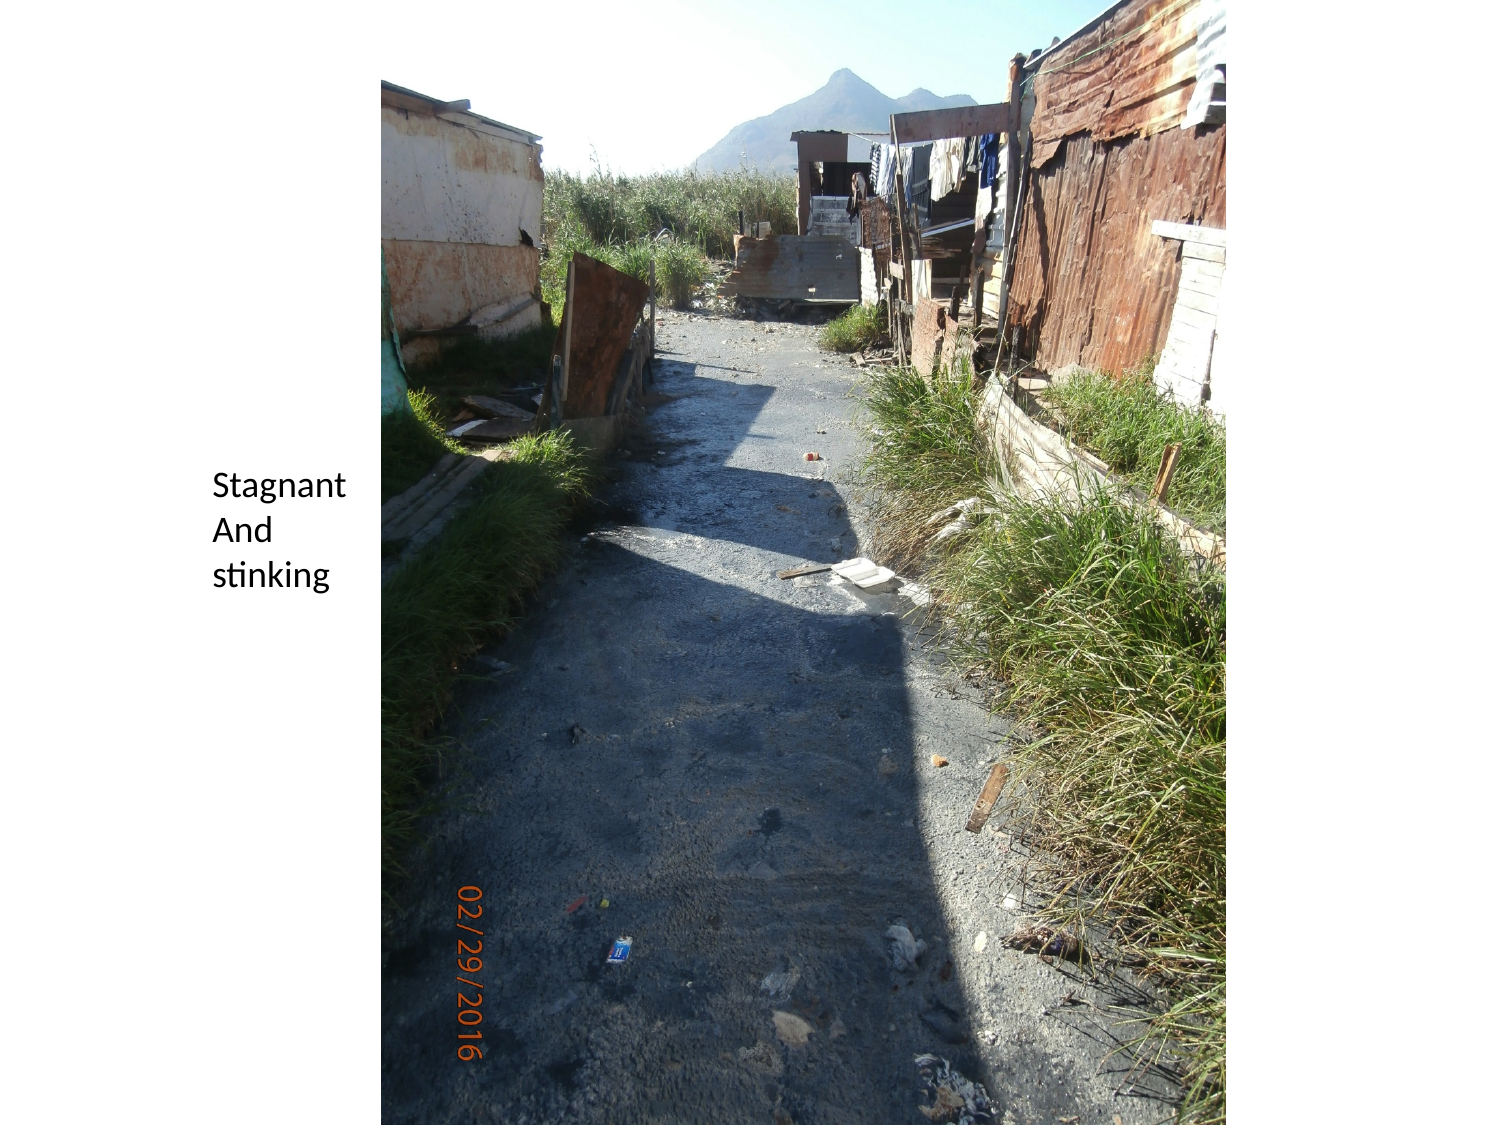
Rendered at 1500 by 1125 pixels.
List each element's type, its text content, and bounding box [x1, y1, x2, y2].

text_box Stagnant And stinking [197, 452, 362, 603]
picture [380, 0, 1226, 1125]
